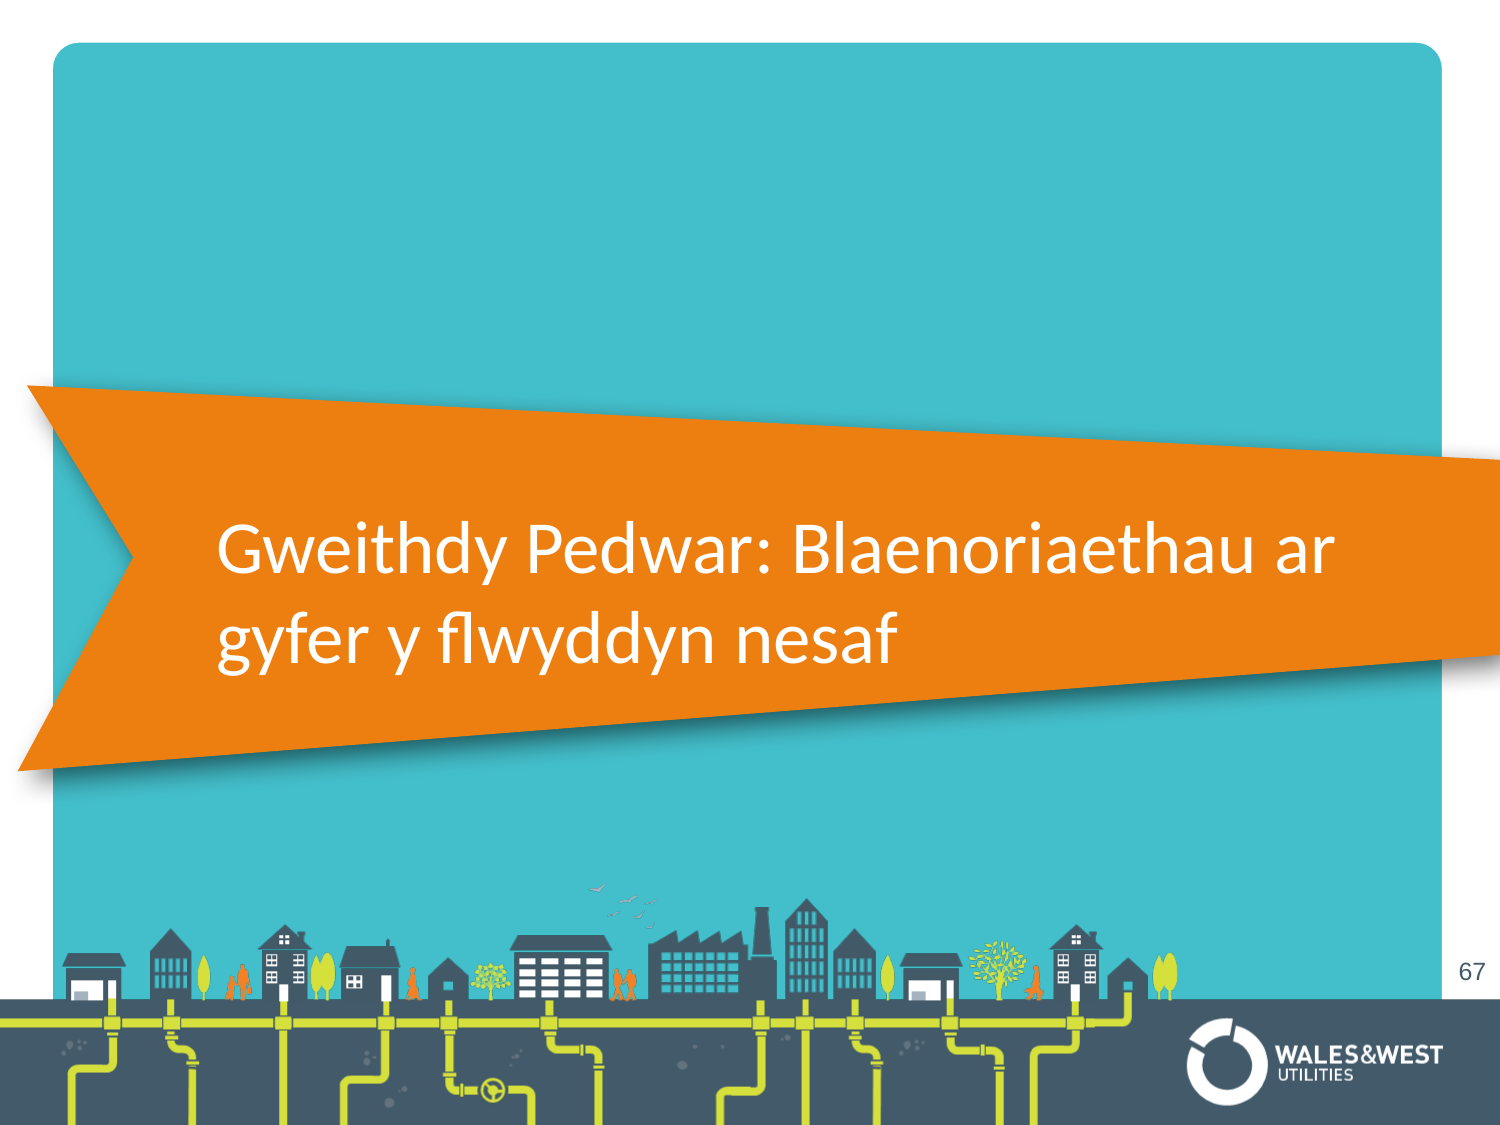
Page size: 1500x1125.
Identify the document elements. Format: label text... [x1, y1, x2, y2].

text_box Gweithdy Pedwar: Blaenoriaethau ar gyfer y flwyddyn nesaf [201, 491, 1353, 687]
picture [0, 827, 1500, 1125]
slide_number 67 [1437, 940, 1500, 1001]
